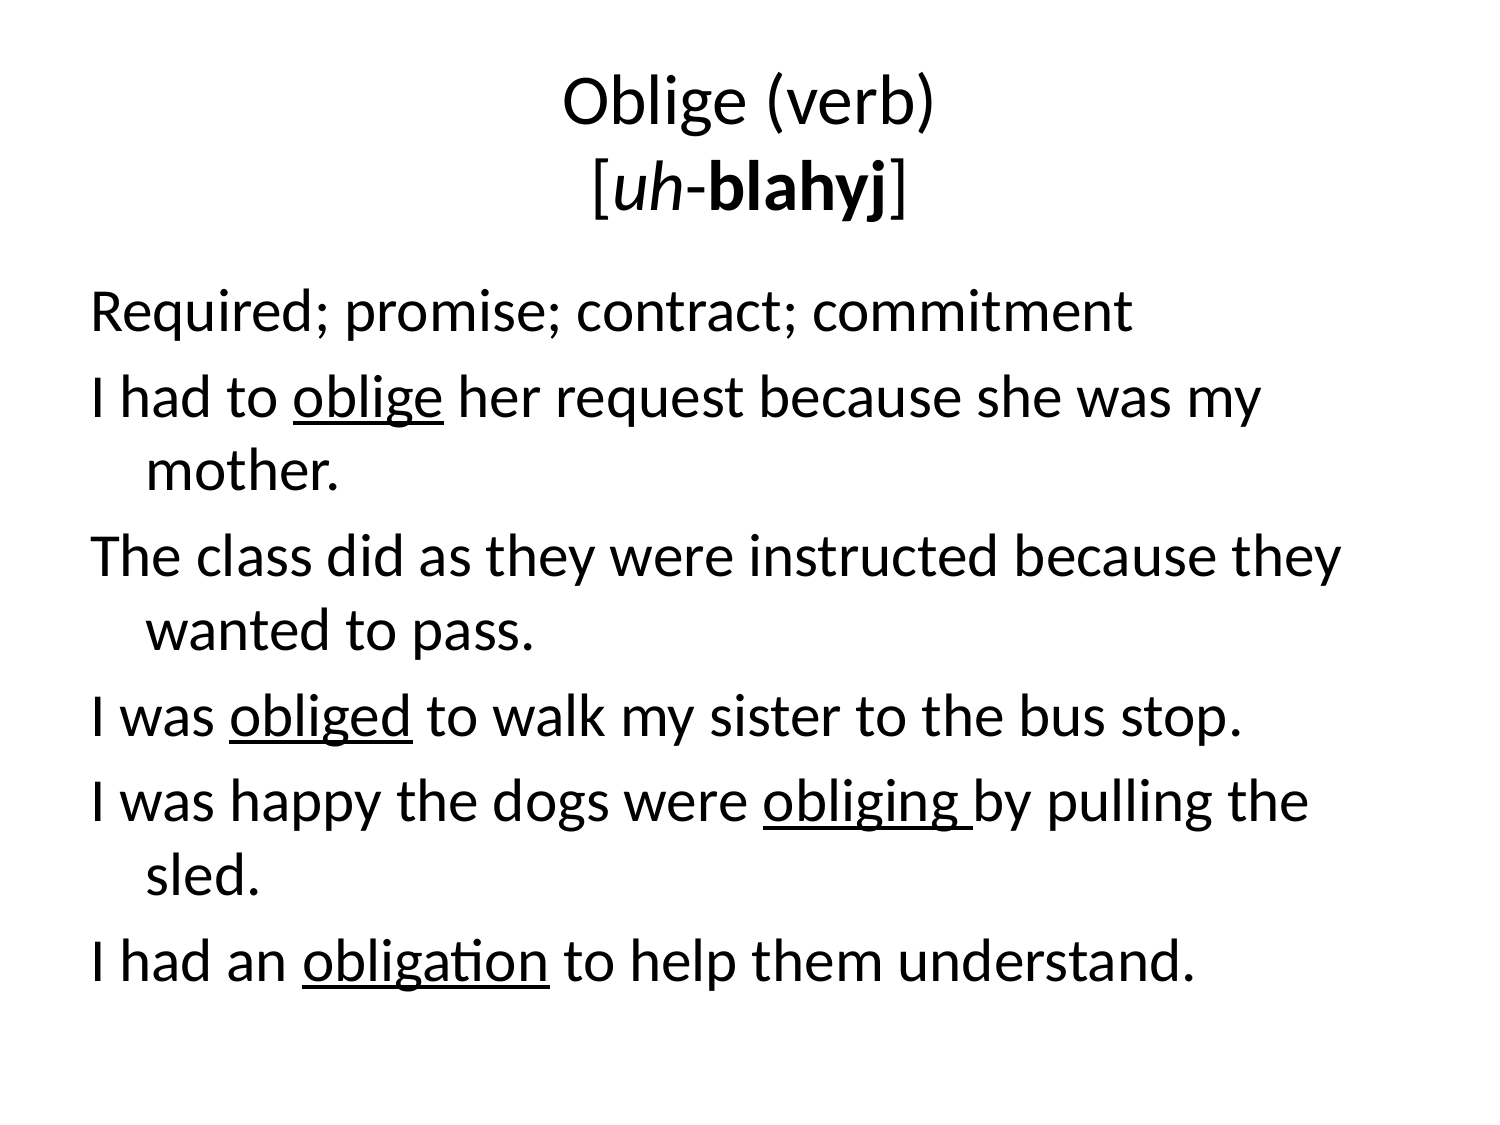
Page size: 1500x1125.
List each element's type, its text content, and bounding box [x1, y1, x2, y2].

list Required; promise; contract; commitment I had to oblige her request because she was my mother. The class did as they were instructed because they wanted to pass. I was obliged to walk my sister to the bus stop. I was happy the dogs were obliging by pulling the sled. I had an obligation to help them understand. [75, 262, 1425, 1005]
title Oblige (verb) [uh-blahyj] [75, 45, 1425, 233]
